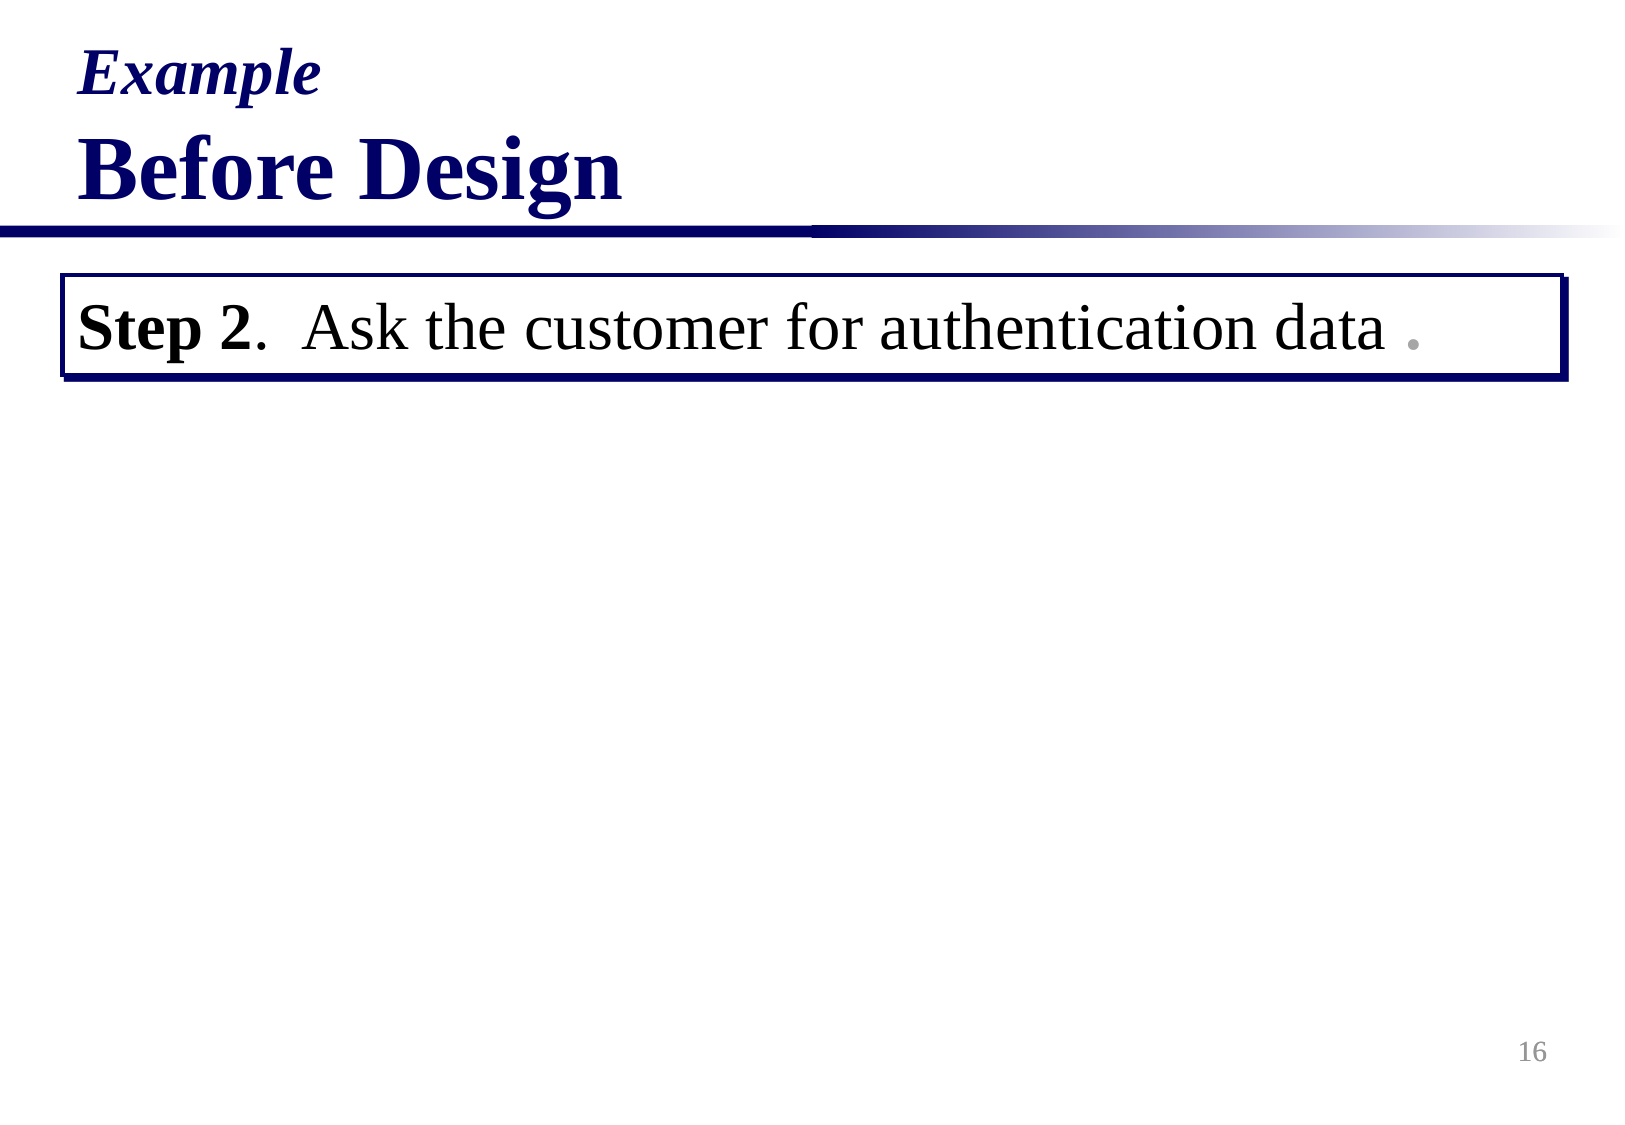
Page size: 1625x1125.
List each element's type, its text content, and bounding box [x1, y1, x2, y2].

title Example Before Design [62, 43, 1563, 226]
text_box Step 2. Ask the customer for authentication data . [62, 275, 1563, 375]
text_box 16 [1224, 1012, 1563, 1088]
